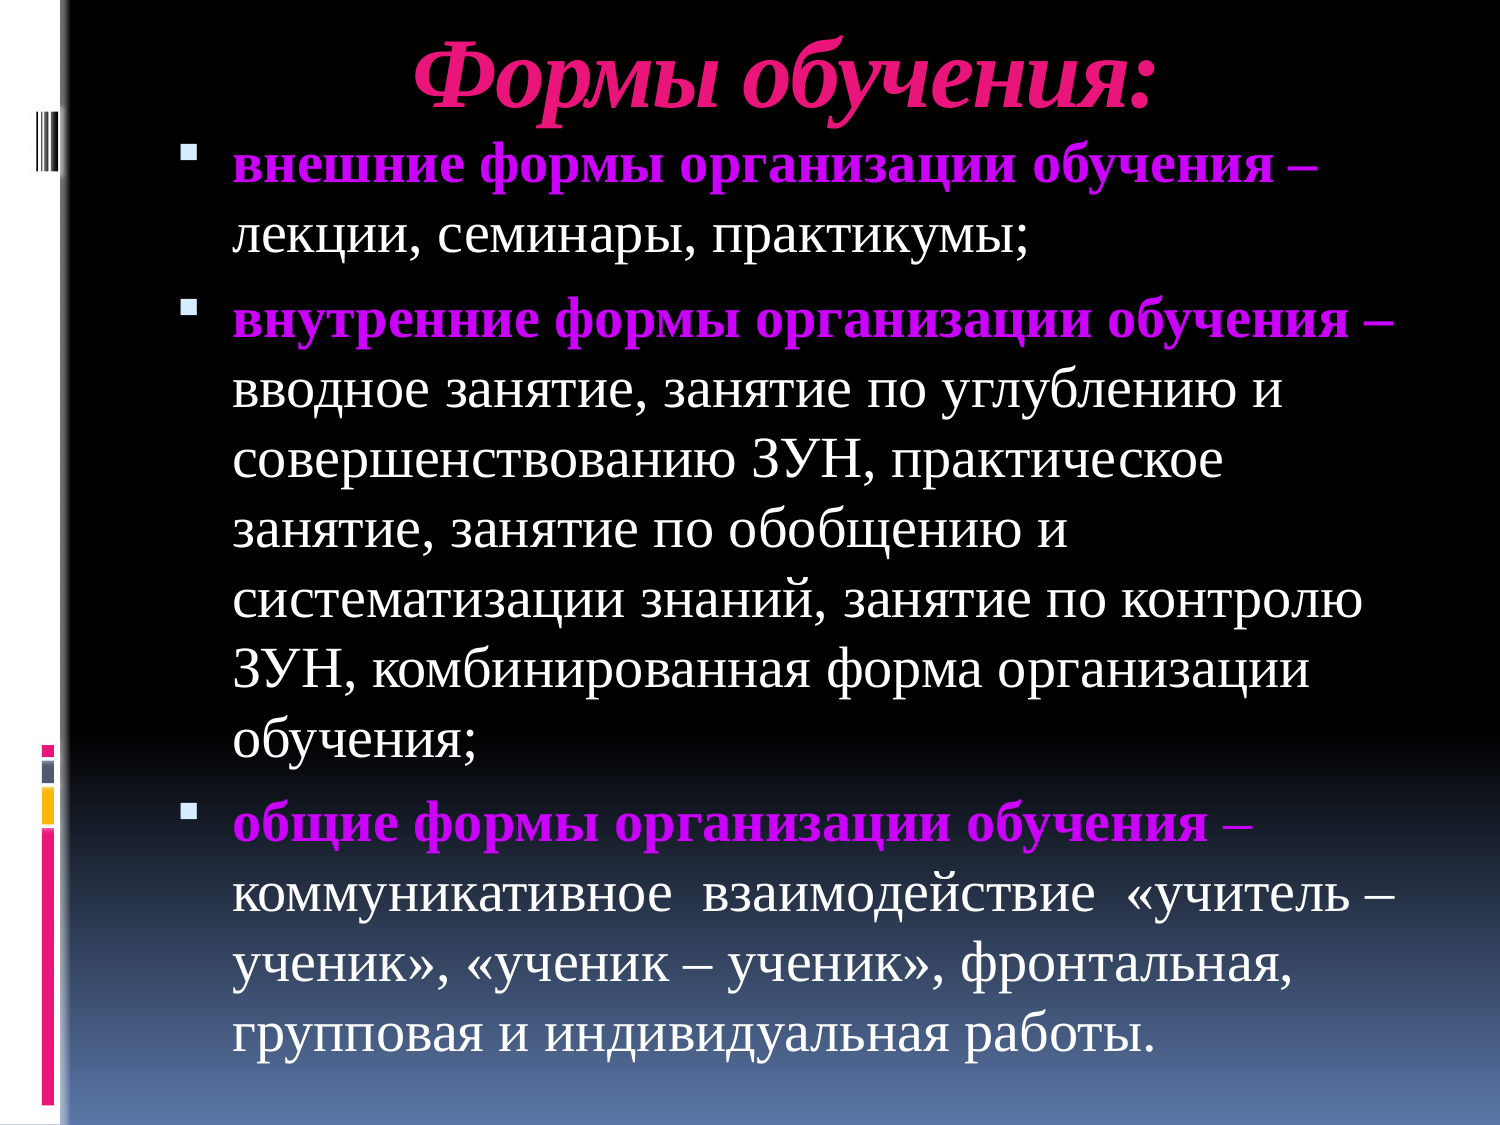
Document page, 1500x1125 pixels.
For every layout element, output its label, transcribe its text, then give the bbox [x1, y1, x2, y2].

title Формы обучения: [150, 0, 1425, 117]
list внешние формы организации обучения – лекции, семинары, практикумы; внутренние формы организации обучения – вводное занятие, занятие по углублению и совершенствованию ЗУН, практическое занятие, занятие по обобщению и систематизации знаний, занятие по контролю ЗУН, комбинированная форма организации обучения; общие формы организации обучения – коммуникативное взаимодействие «учитель – ученик», «ученик – ученик», фронтальная, групповая и индивидуальная работы. [150, 117, 1425, 1043]
